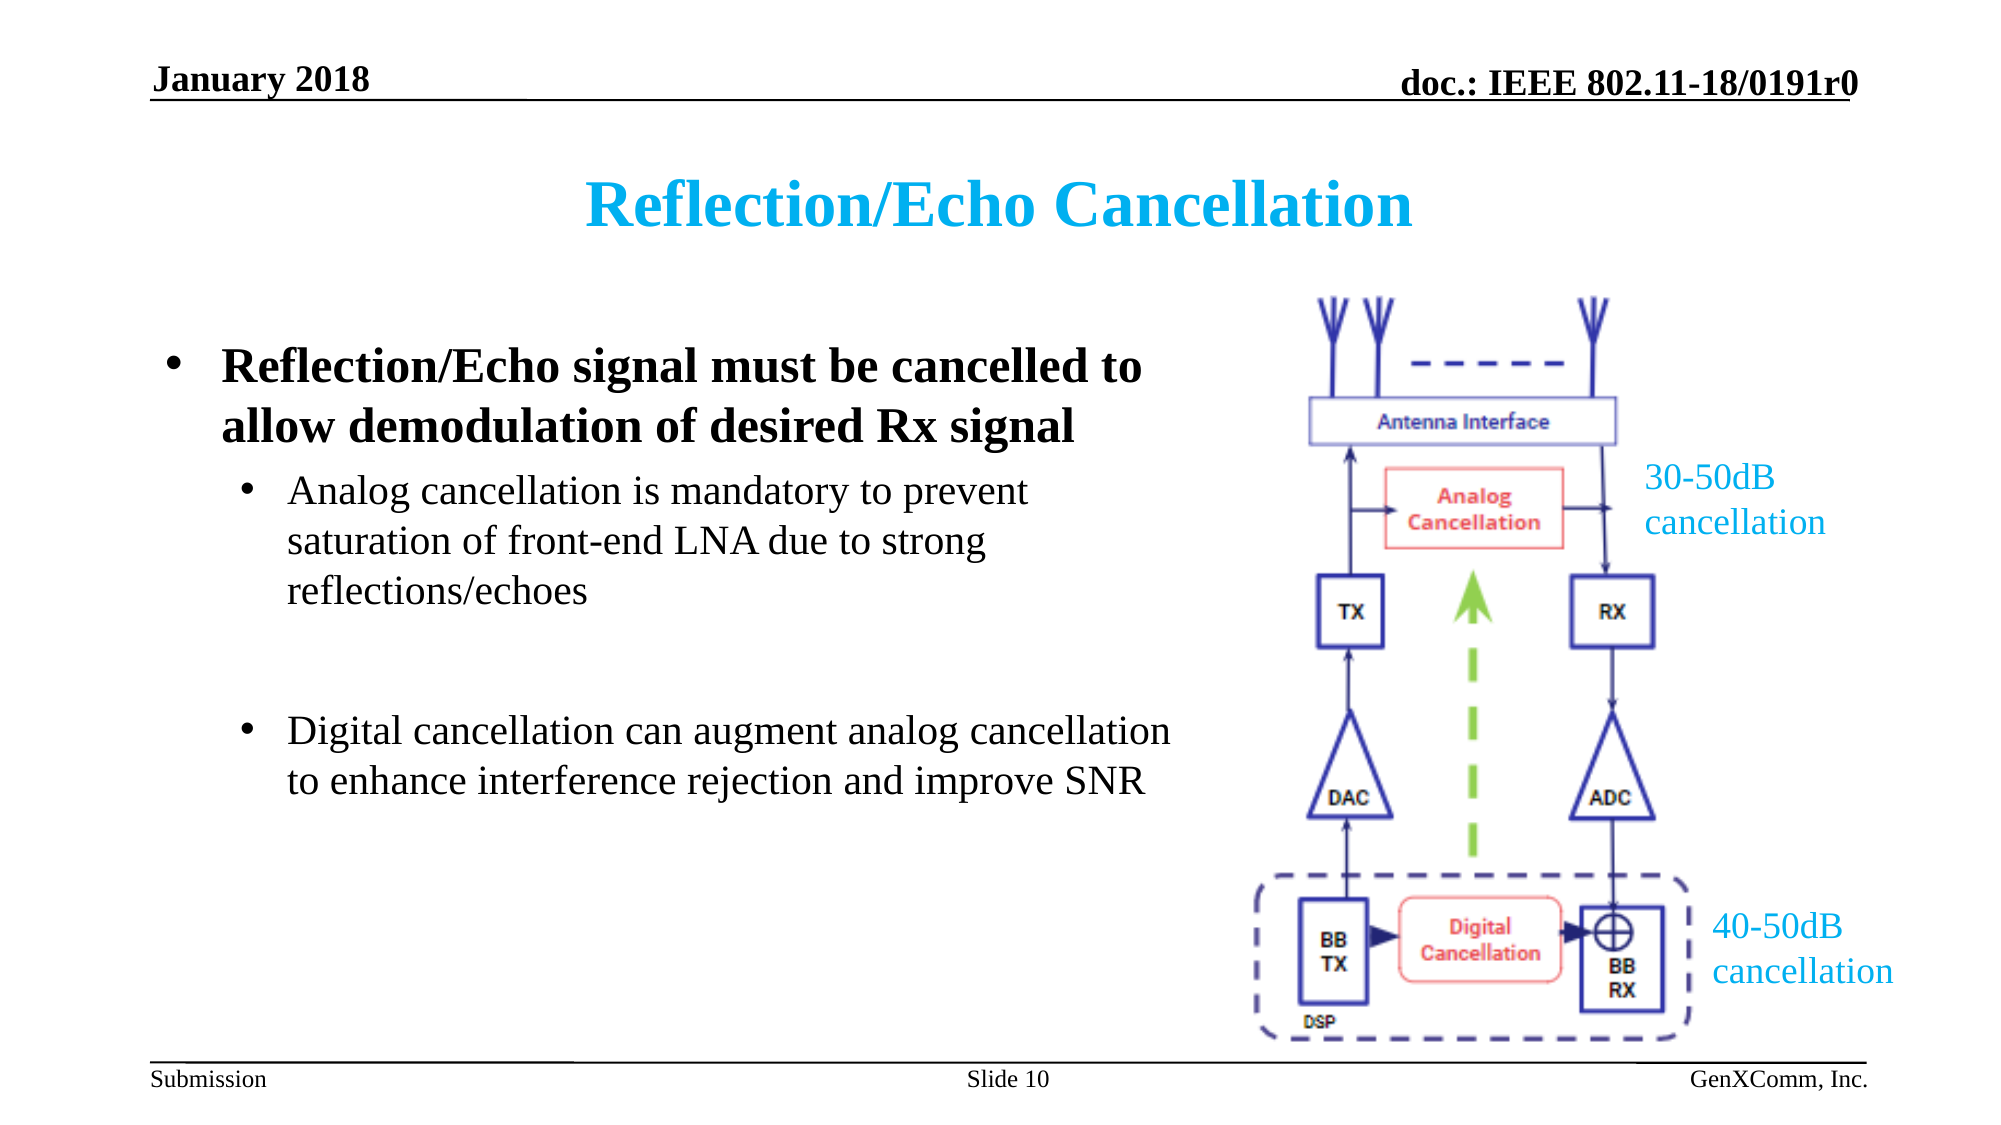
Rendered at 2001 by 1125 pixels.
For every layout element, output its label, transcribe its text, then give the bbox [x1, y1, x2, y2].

picture [1249, 270, 1698, 1055]
list Reflection/Echo signal must be cancelled to allow demodulation of desired Rx signal Analog cancellation is mandatory to prevent saturation of front-end LNA due to strong reflections/echoes Digital cancellation can augment analog cancellation to enhance interference rejection and improve SNR [149, 324, 1201, 1000]
footer GenXComm, Inc. [1171, 1061, 1869, 1093]
text_box 40-50dB cancellation [1702, 893, 1986, 999]
text_box 30-50dB cancellation [1702, 445, 1918, 550]
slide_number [152, 54, 563, 100]
title Reflection/Echo Cancellation [149, 112, 1850, 288]
slide_number Slide 10 [950, 1061, 1067, 1123]
